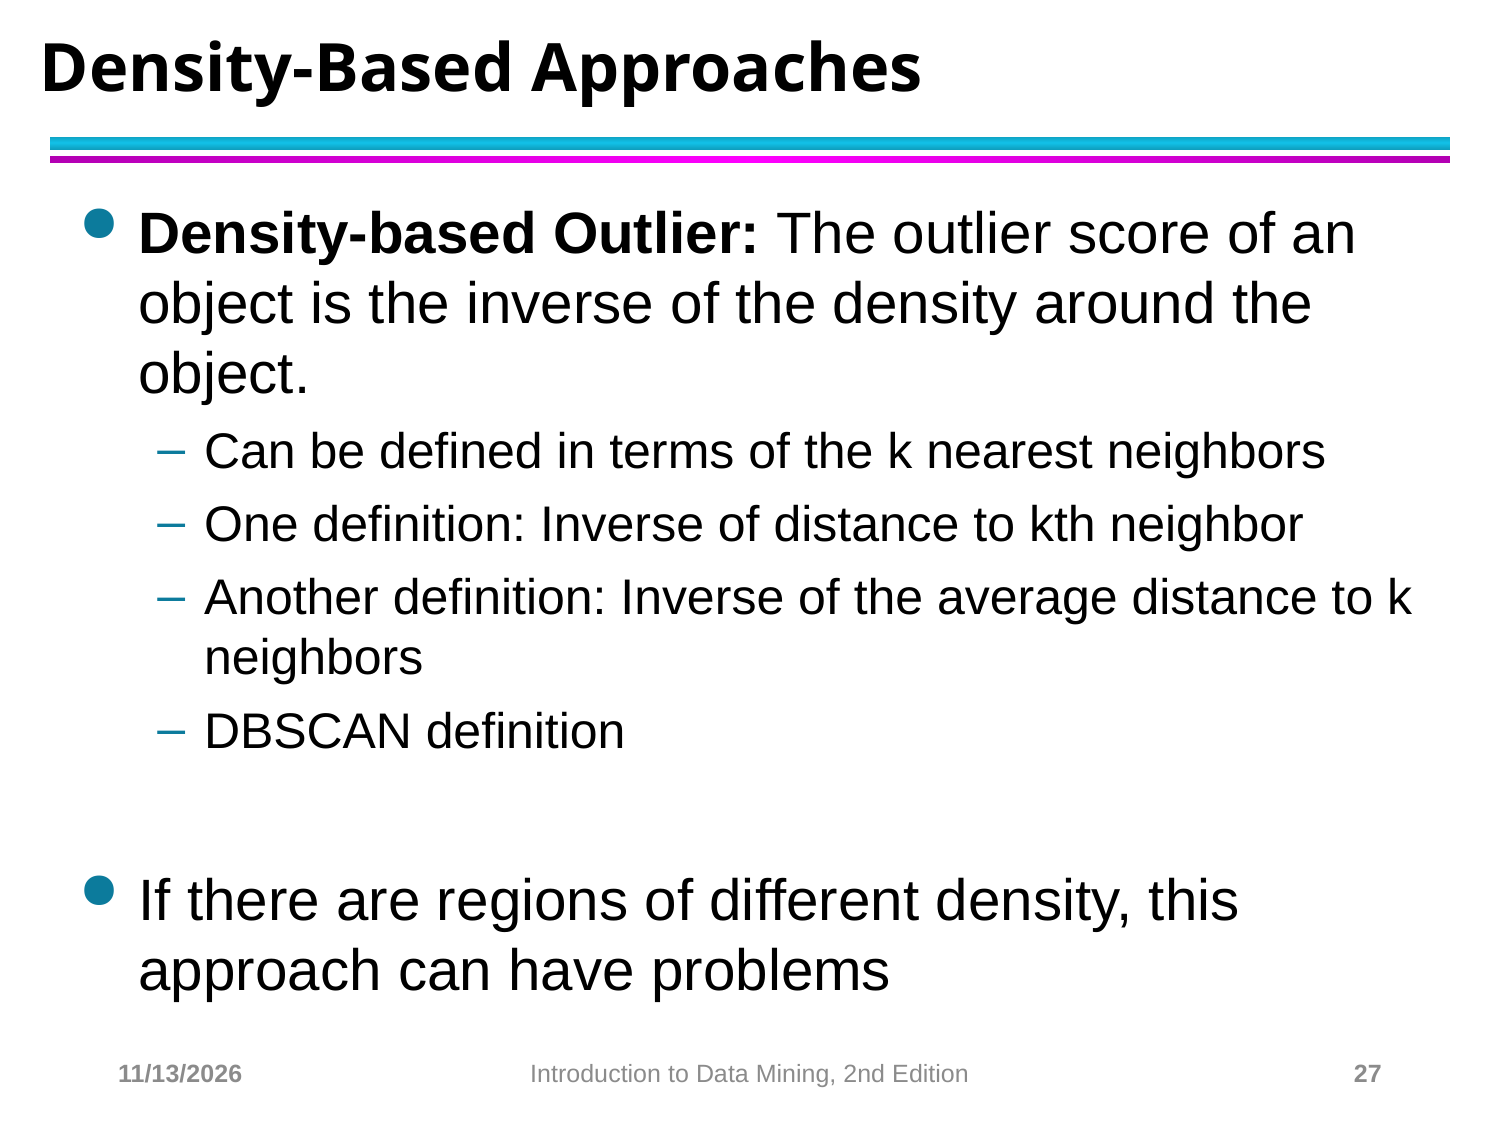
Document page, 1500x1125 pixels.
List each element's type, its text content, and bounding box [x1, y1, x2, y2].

list Density-based Outlier: The outlier score of an object is the inverse of the density around the object. Can be defined in terms of the k nearest neighbors One definition: Inverse of distance to kth neighbor Another definition: Inverse of the average distance to k neighbors DBSCAN definition If there are regions of different density, this approach can have problems [67, 187, 1432, 1038]
title Density-Based Approaches [24, 24, 1450, 113]
slide_number 27 [1059, 1042, 1397, 1103]
footer Introduction to Data Mining, 2nd Edition [496, 1042, 1004, 1103]
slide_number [103, 1042, 441, 1103]
